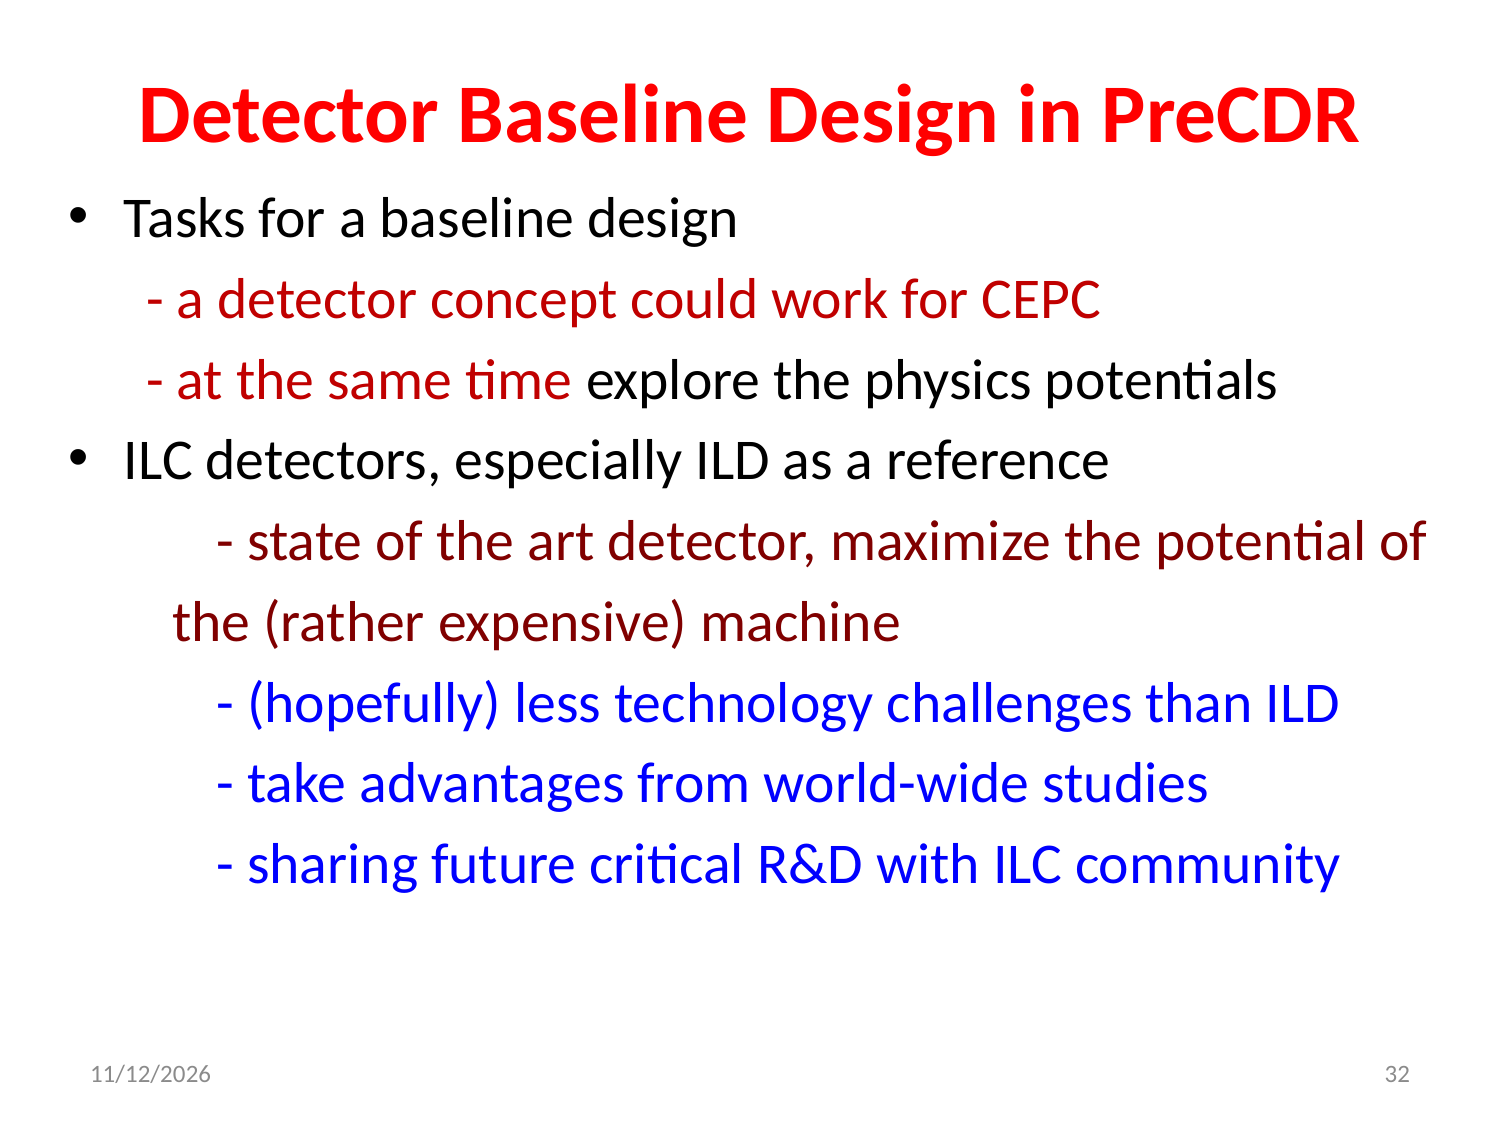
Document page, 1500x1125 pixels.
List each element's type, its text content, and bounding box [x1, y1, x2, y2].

title Detector Baseline Design in PreCDR [75, 45, 1425, 172]
list Tasks for a baseline design - a detector concept could work for CEPC - at the same time explore the physics potentials ILC detectors, especially ILD as a reference - state of the art detector, maximize the potential of the (rather expensive) machine - (hopefully) less technology challenges than ILD - take advantages from world-wide studies - sharing future critical R&D with ILC community [53, 172, 1447, 916]
slide_number 32 [1074, 1042, 1425, 1103]
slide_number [75, 1042, 425, 1103]
